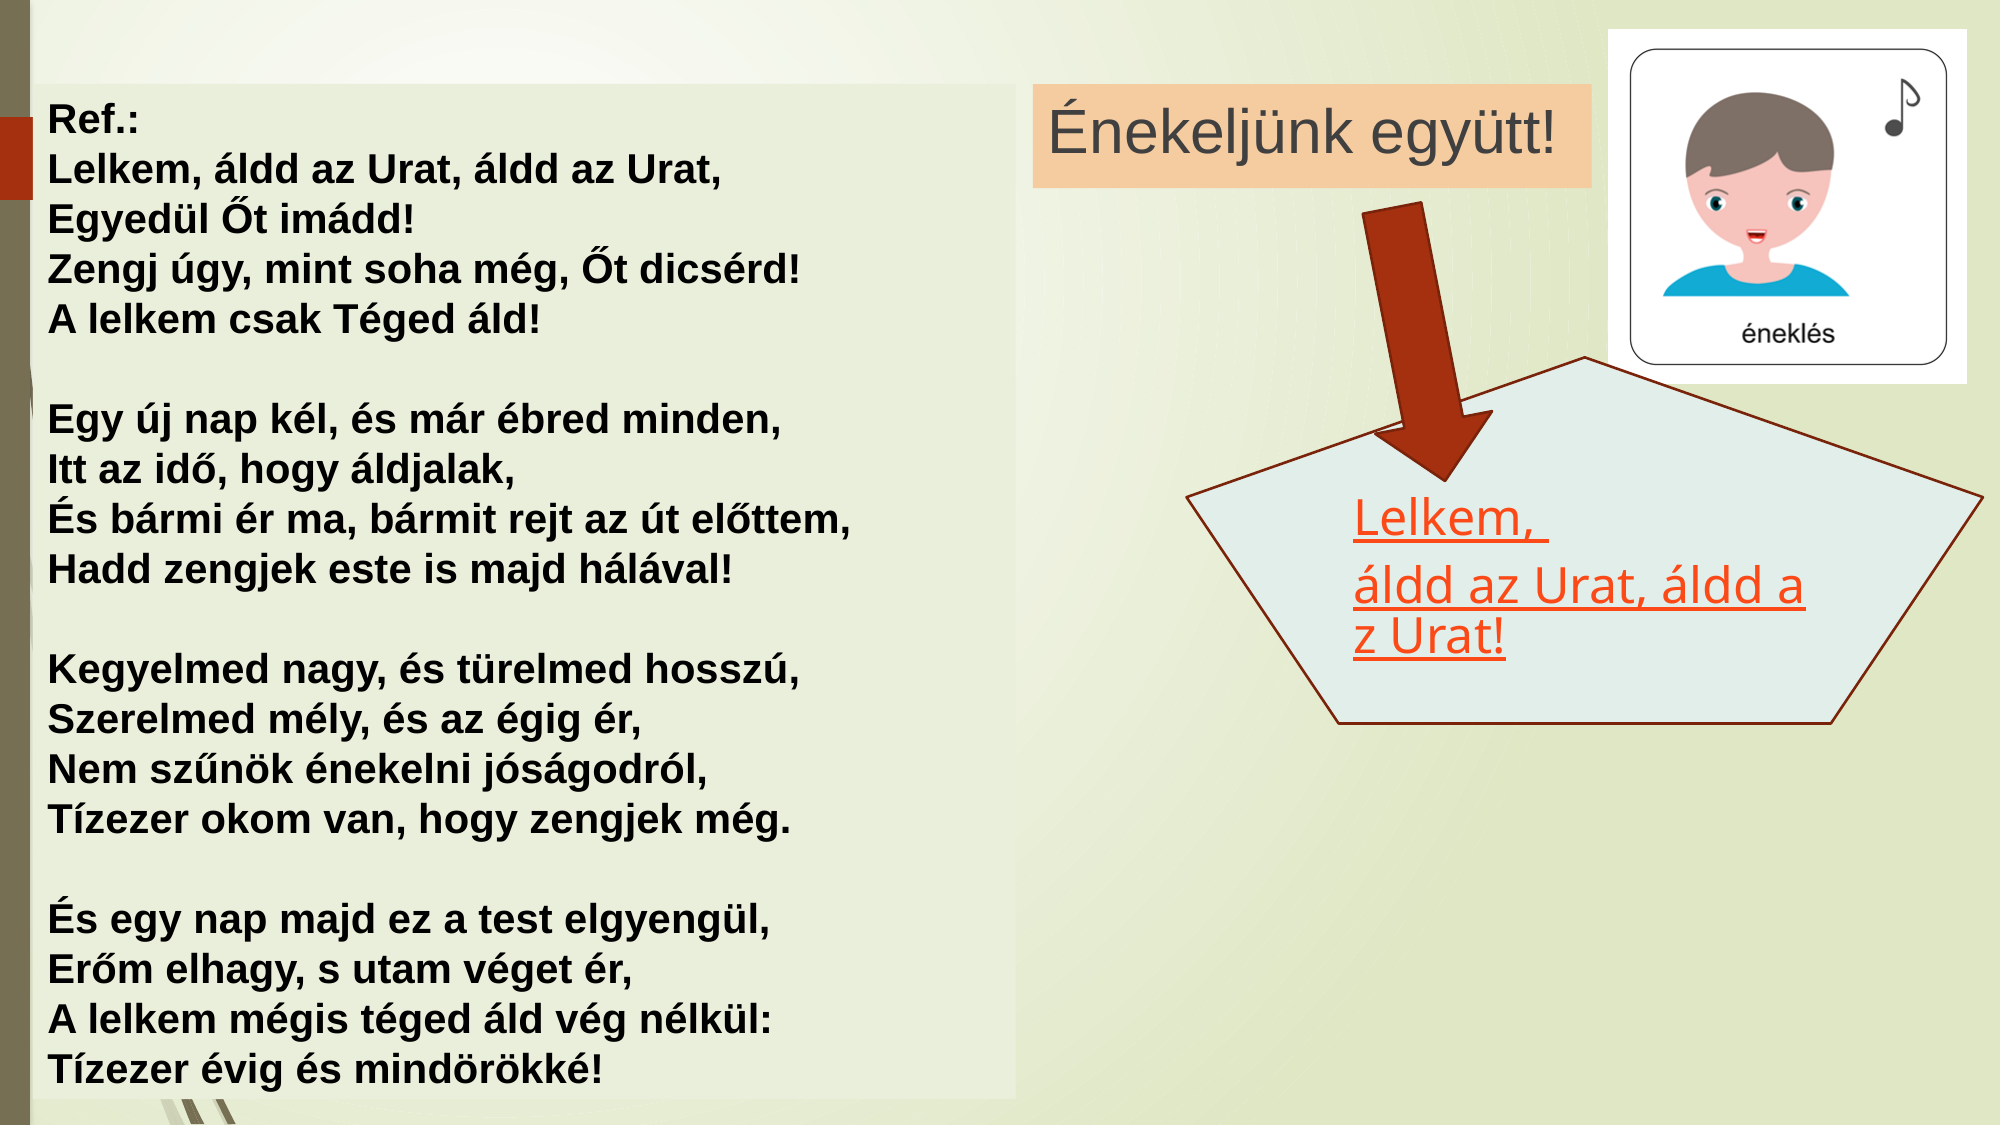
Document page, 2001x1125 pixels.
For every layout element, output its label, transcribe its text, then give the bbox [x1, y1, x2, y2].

list Énekeljünk együtt! [1032, 84, 1592, 189]
text_box [1361, 201, 1494, 483]
picture [1608, 29, 1967, 385]
text_box Lelkem, áldd az Urat, áldd az Urat! [1185, 356, 1985, 725]
text_box Ref.: Lelkem, áldd az Urat, áldd az Urat, Egyedül Őt imádd! Zengj úgy, mint soha még, Őt dicsérd! A lelkem csak Téged áld! Egy új nap kél, és már ébred minden, Itt az idő, hogy áldjalak, És bármi ér ma, bármit rejt az út előttem, Hadd zengjek este is majd hálával! Kegyelmed nagy, és türelmed hosszú, Szerelmed mély, és az égig ér, Nem szűnök énekelni jóságodról, Tízezer okom van, hogy zengjek még. És egy nap majd ez a test elgyengül, Erőm elhagy, s utam véget ér, A lelkem mégis téged áld vég nélkül: Tízezer évig és mindörökké! [32, 83, 1016, 1100]
